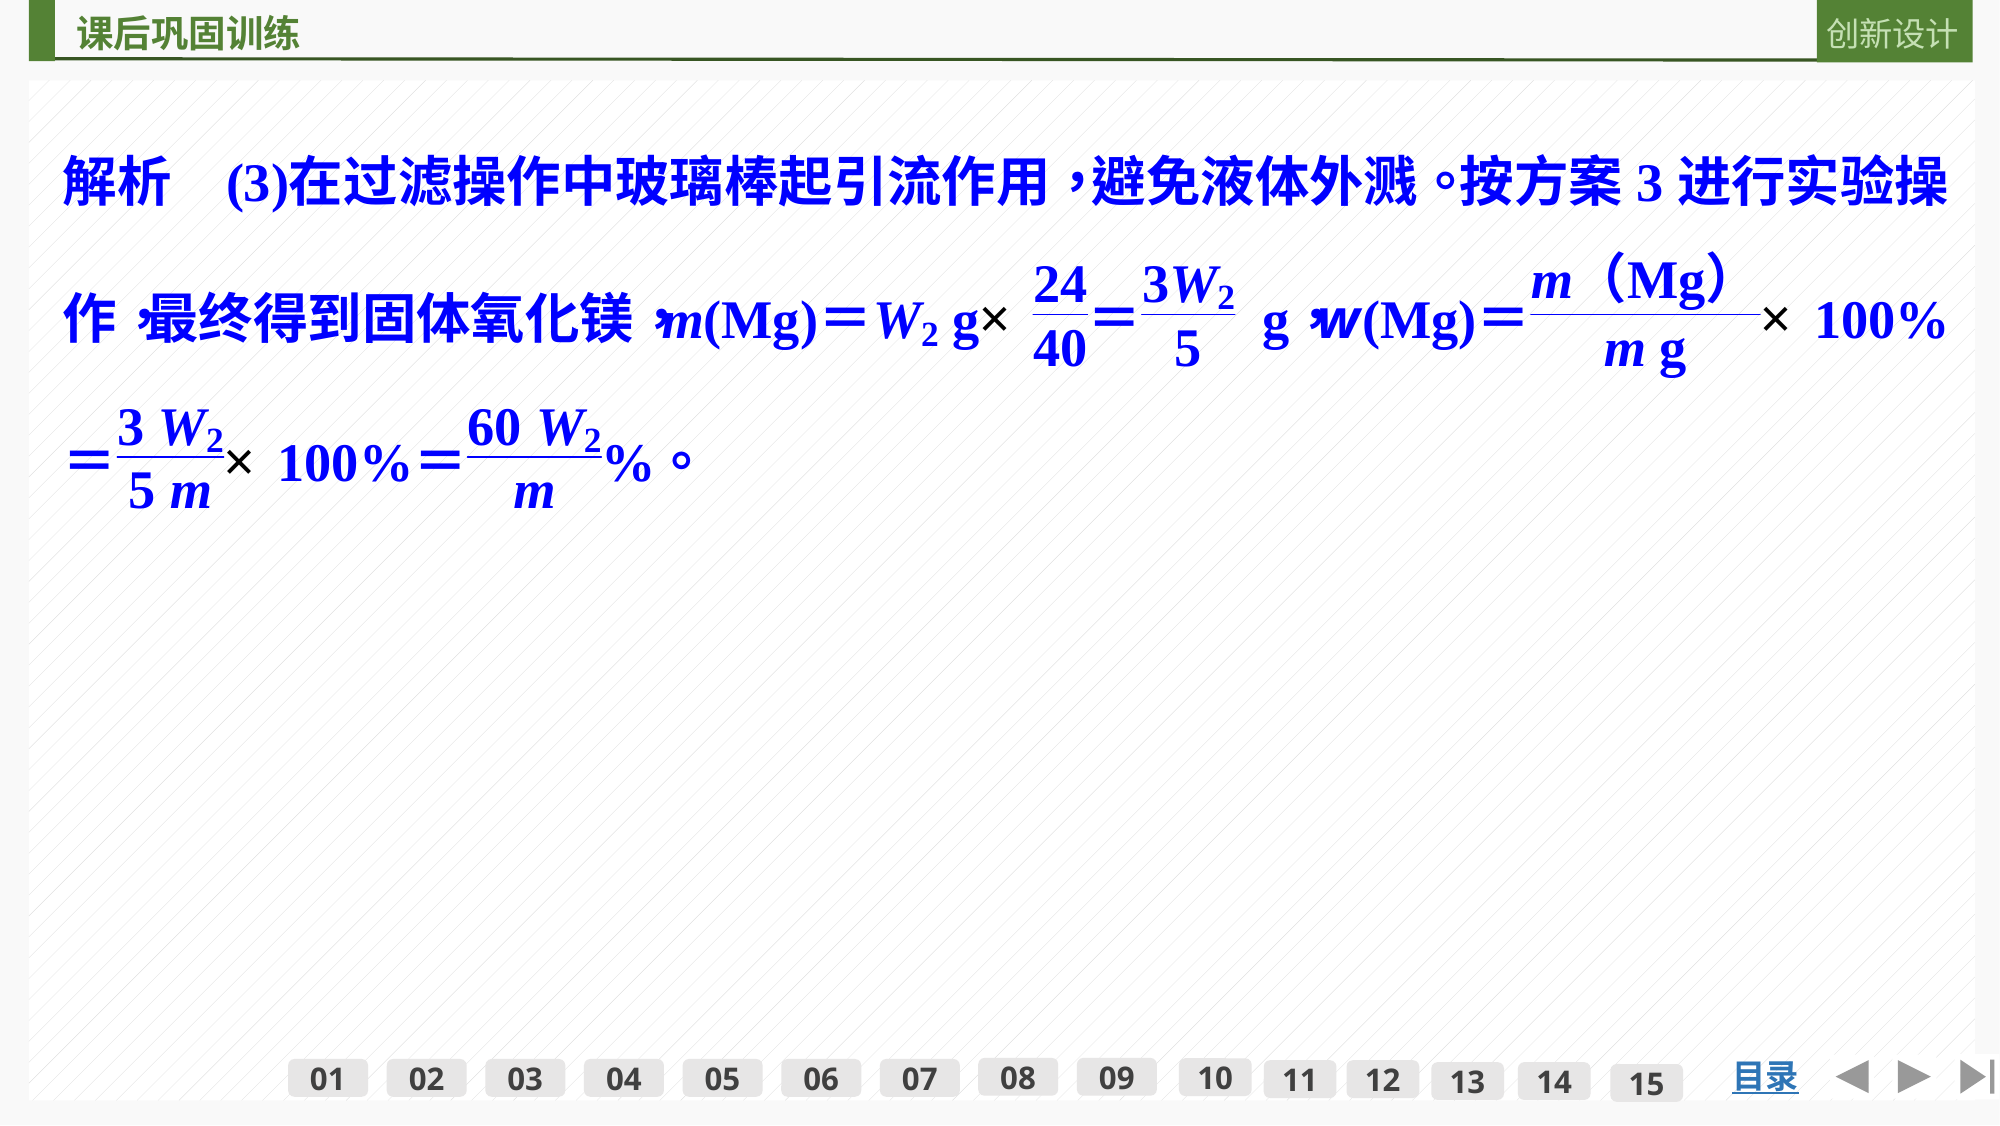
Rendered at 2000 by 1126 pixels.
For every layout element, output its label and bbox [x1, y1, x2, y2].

text_box [62, 133, 1948, 534]
